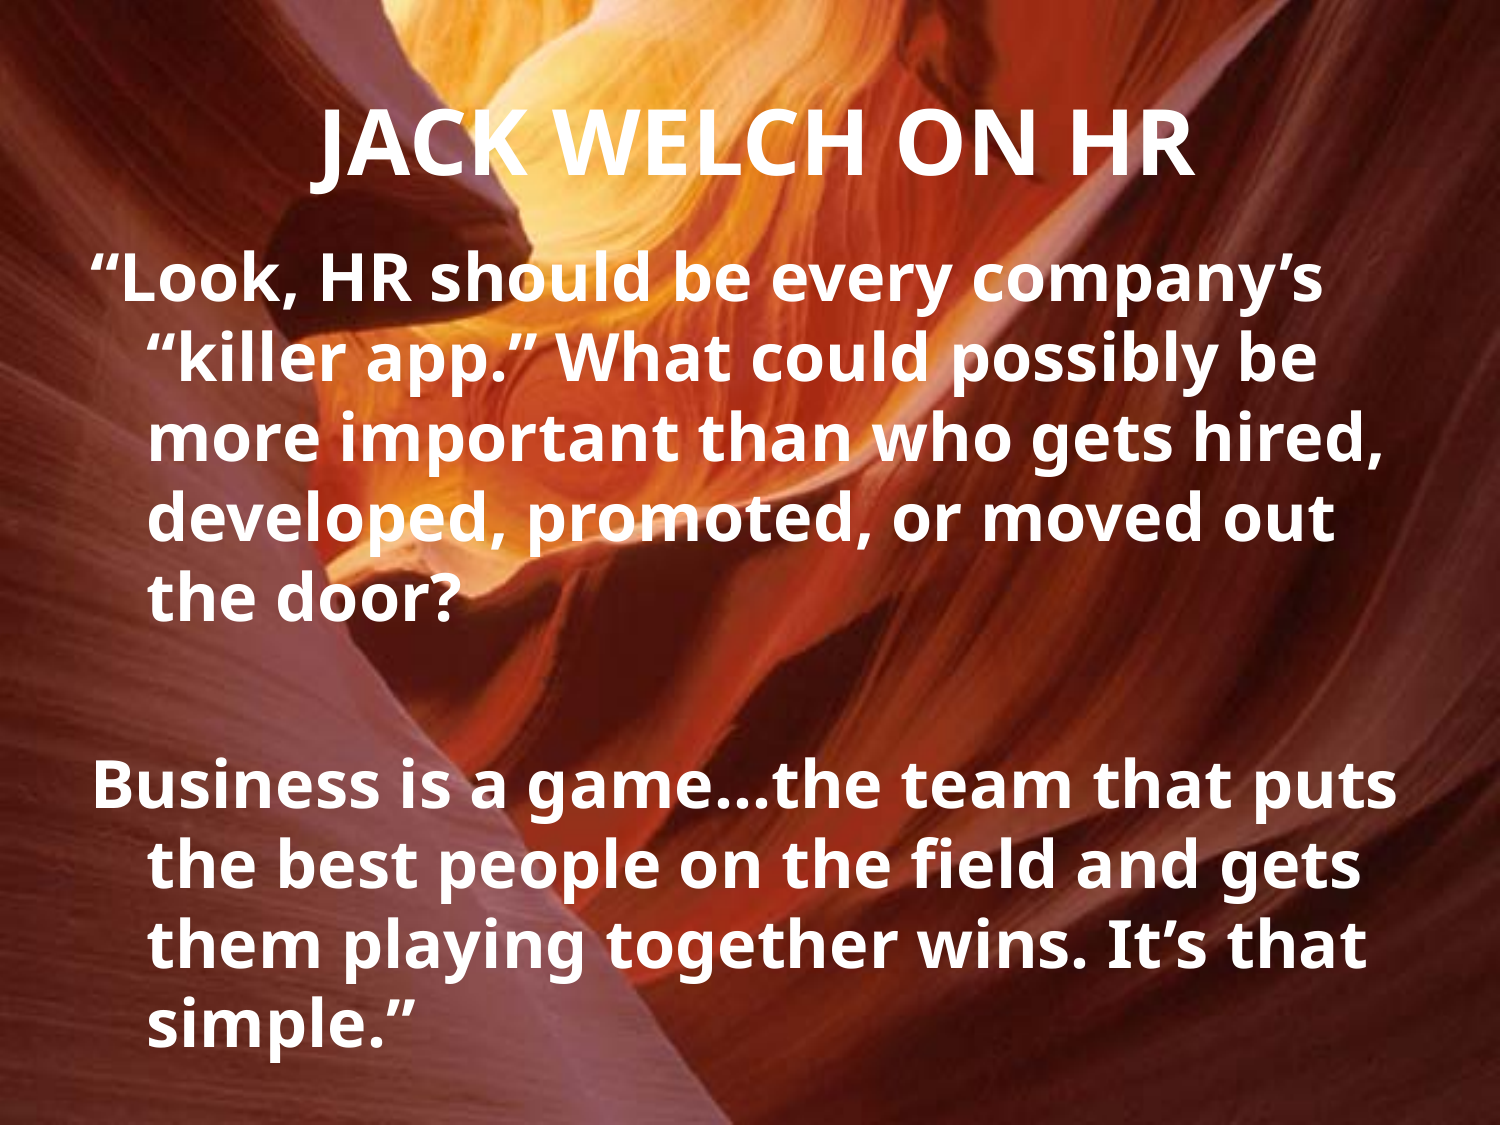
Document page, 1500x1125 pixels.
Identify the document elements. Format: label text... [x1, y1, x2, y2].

title JACK WELCH ON HR [74, 44, 1426, 212]
list “Look, HR should be every company’s “killer app.” What could possibly be more important than who gets hired, developed, promoted, or moved out the door? Business is a game…the team that puts the best people on the field and gets them playing together wins. It’s that simple.” [74, 212, 1426, 1051]
picture [0, 0, 1500, 1125]
